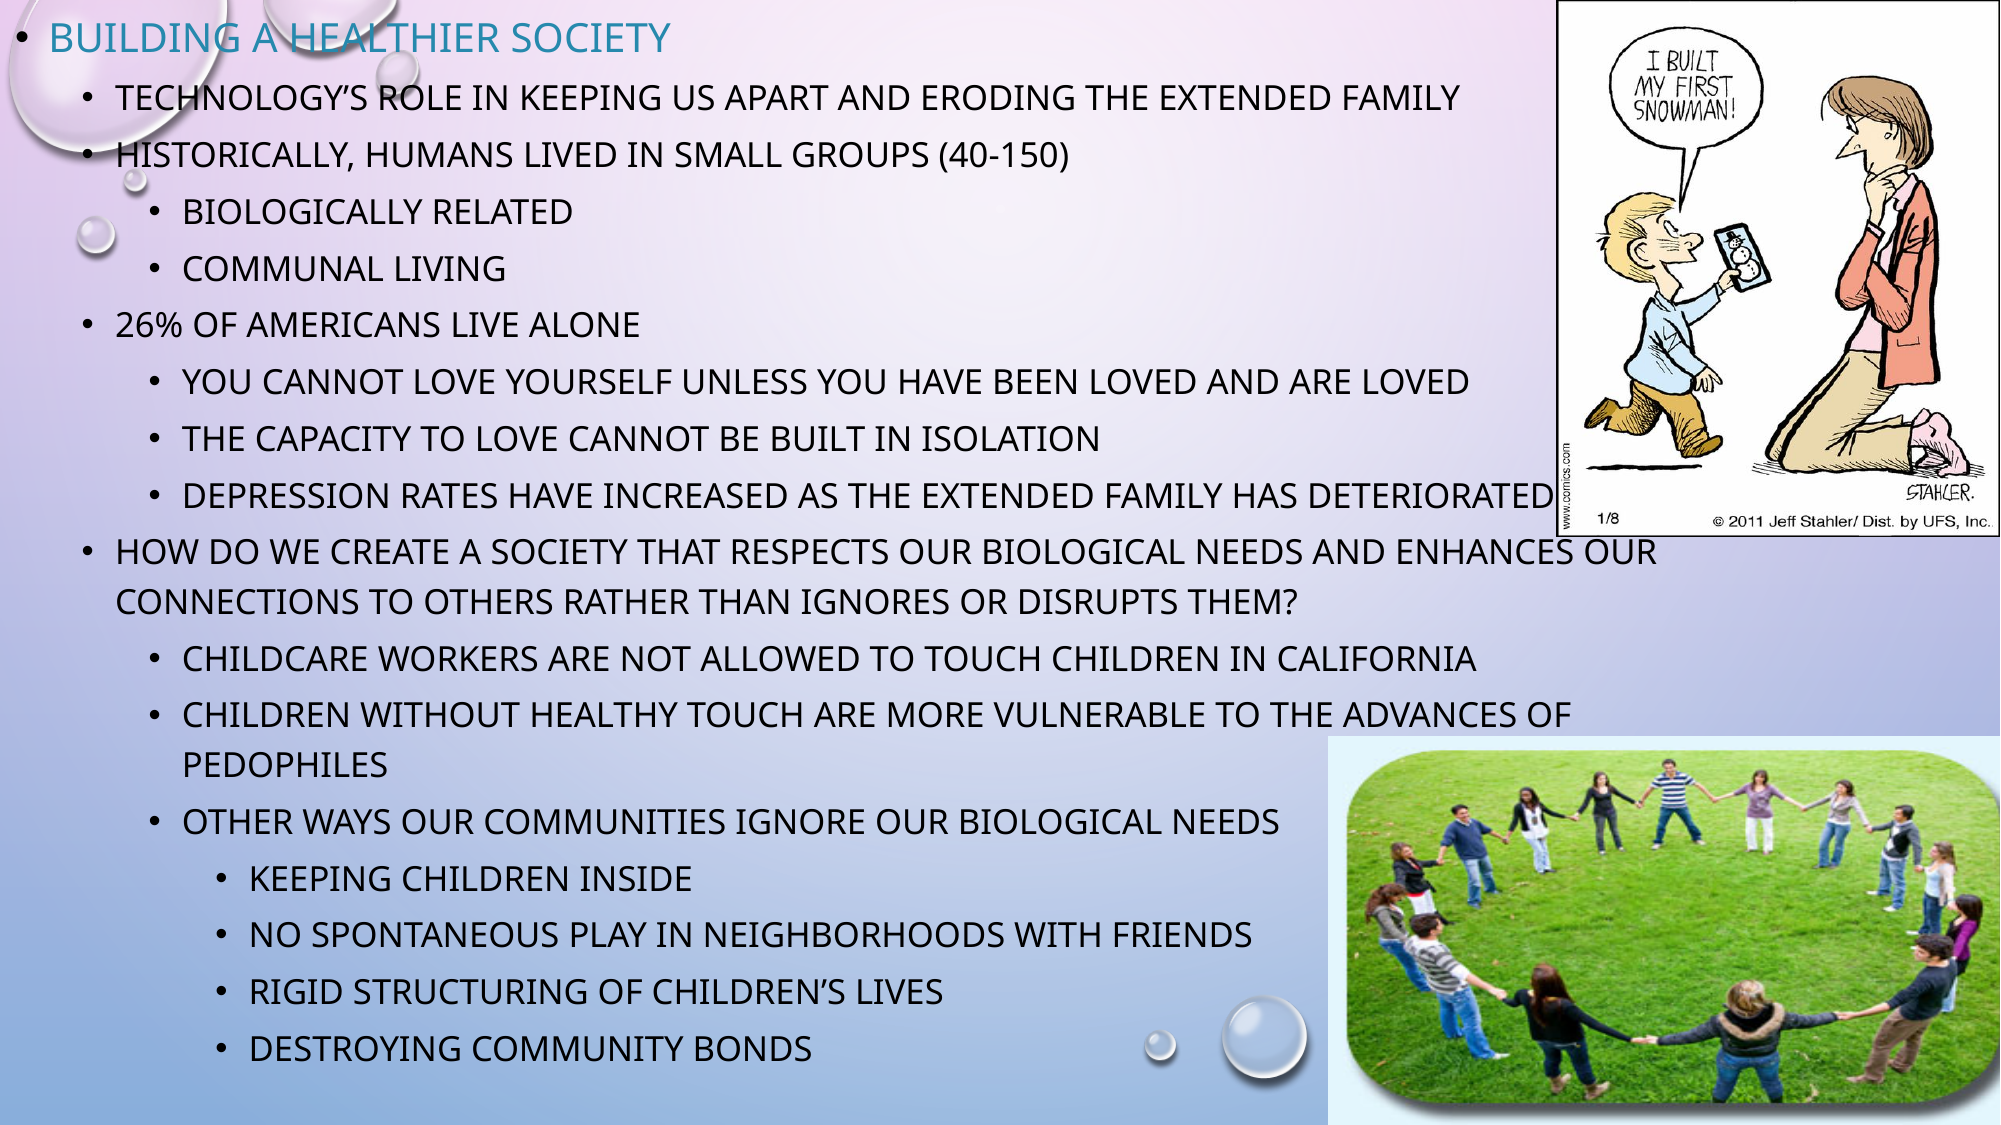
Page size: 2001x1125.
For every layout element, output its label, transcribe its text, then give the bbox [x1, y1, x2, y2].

picture [0, 0, 2000, 1125]
list Building a healthier society Technology’s role in keeping us apart and eroding the extended family Historically, humans lived in small groups (40-150) Biologically related Communal living 26% of americans live alone You cannot love yourself unless you have been loved and are loved The capacity to love cannot be built in isolation Depression rates have increased as the extended family has deteriorated How do we create a society that respects our biological needs and enhances our connections to others rather than ignores or disrupts them? Childcare workers are not allowed to touch children in California Children without healthy touch are more vulnerable to the advances of pedophiles Other ways our communities ignore our biological needs Keeping children inside No spontaneous play in neighborhoods with friends Rigid structuring of children’s lives Destroying community bonds [0, 0, 1701, 1090]
